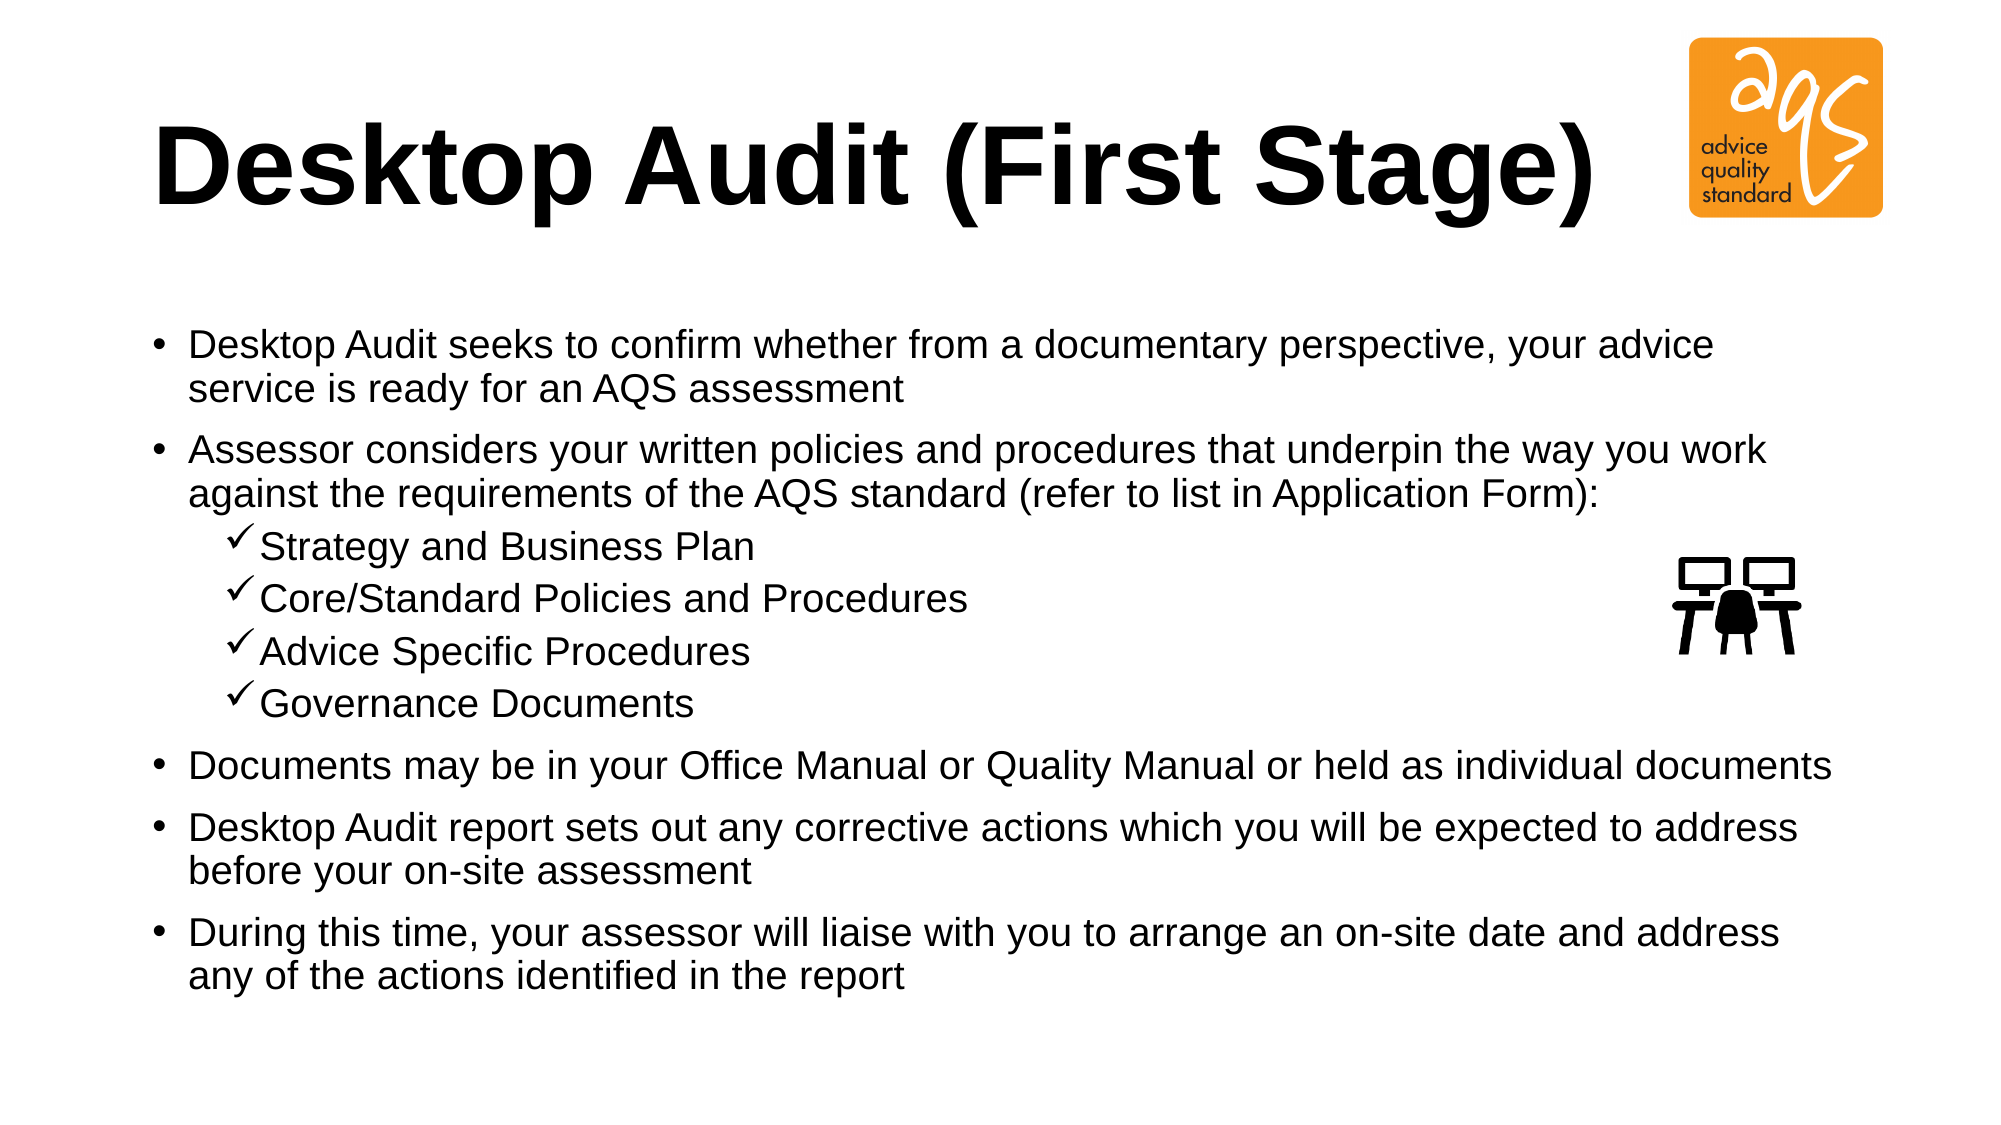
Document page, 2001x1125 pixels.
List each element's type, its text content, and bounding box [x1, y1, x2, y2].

list Desktop Audit seeks to confirm whether from a documentary perspective, your advice service is ready for an AQS assessment Assessor considers your written policies and procedures that underpin the way you work against the requirements of the AQS standard (refer to list in Application Form): Strategy and Business Plan Core/Standard Policies and Procedures Advice Specific Procedures Governance Documents Documents may be in your Office Manual or Quality Manual or held as individual documents Desktop Audit report sets out any corrective actions which you will be expected to address before your on-site assessment During this time, your assessor will liaise with you to arrange an on-site date and address any of the actions identified in the report [137, 316, 1863, 1052]
title Desktop Audit (First Stage) [137, 59, 1863, 278]
picture [1661, 530, 1812, 681]
picture [1681, 30, 1891, 225]
